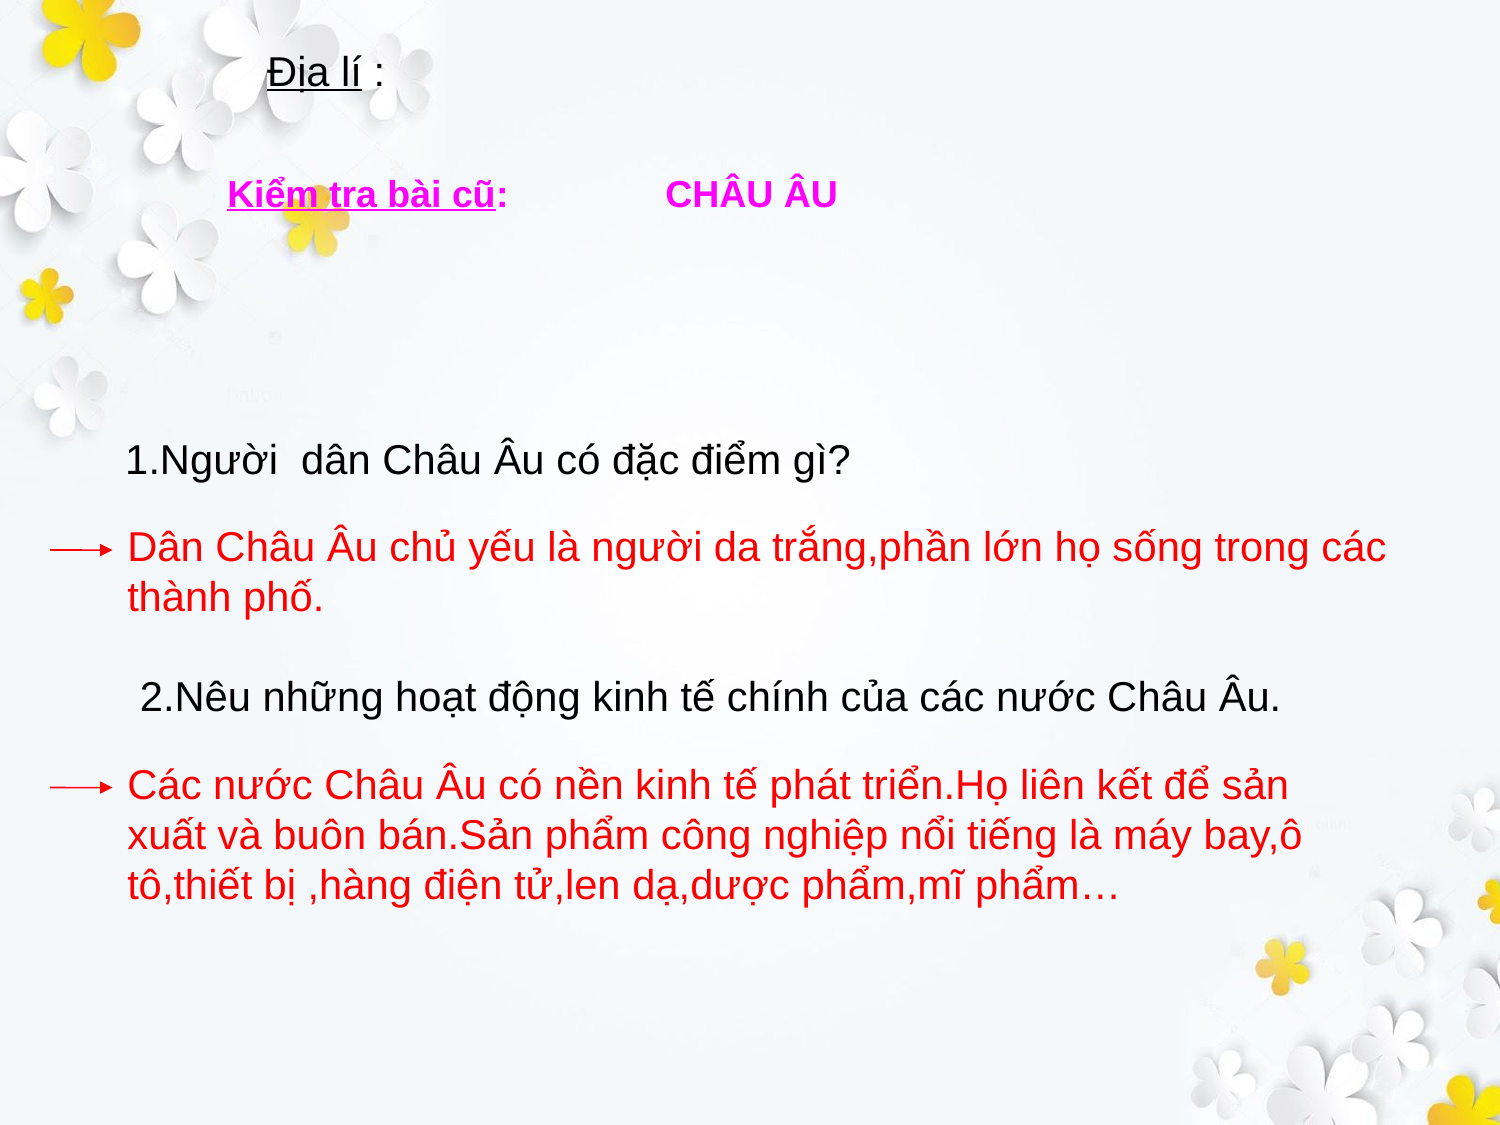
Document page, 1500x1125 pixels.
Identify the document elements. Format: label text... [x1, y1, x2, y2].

text_box [49, 781, 113, 794]
text_box Kiểm tra bài cũ: CHÂU ÂU [212, 162, 1075, 223]
text_box 2.Nêu những hoạt động kinh tế chính của các nước Châu Âu. [124, 662, 1338, 728]
text_box [49, 543, 113, 557]
text_box Dân Châu Âu chủ yếu là người da trắng,phần lớn họ sống trong các thành phố. [112, 512, 1413, 628]
text_box Các nước Châu Âu có nền kinh tế phát triển.Họ liên kết để sản xuất và buôn bán.Sản phẩm công nghiệp nổi tiếng là máy bay,ô tô,thiết bị ,hàng điện tử,len dạ,dược phẩm,mĩ phẩm… [112, 750, 1388, 915]
text_box 1.Người dân Châu Âu có đặc điểm gì? [99, 425, 1275, 490]
picture [0, 0, 1500, 1125]
text_box Địa lí : [137, 37, 450, 103]
